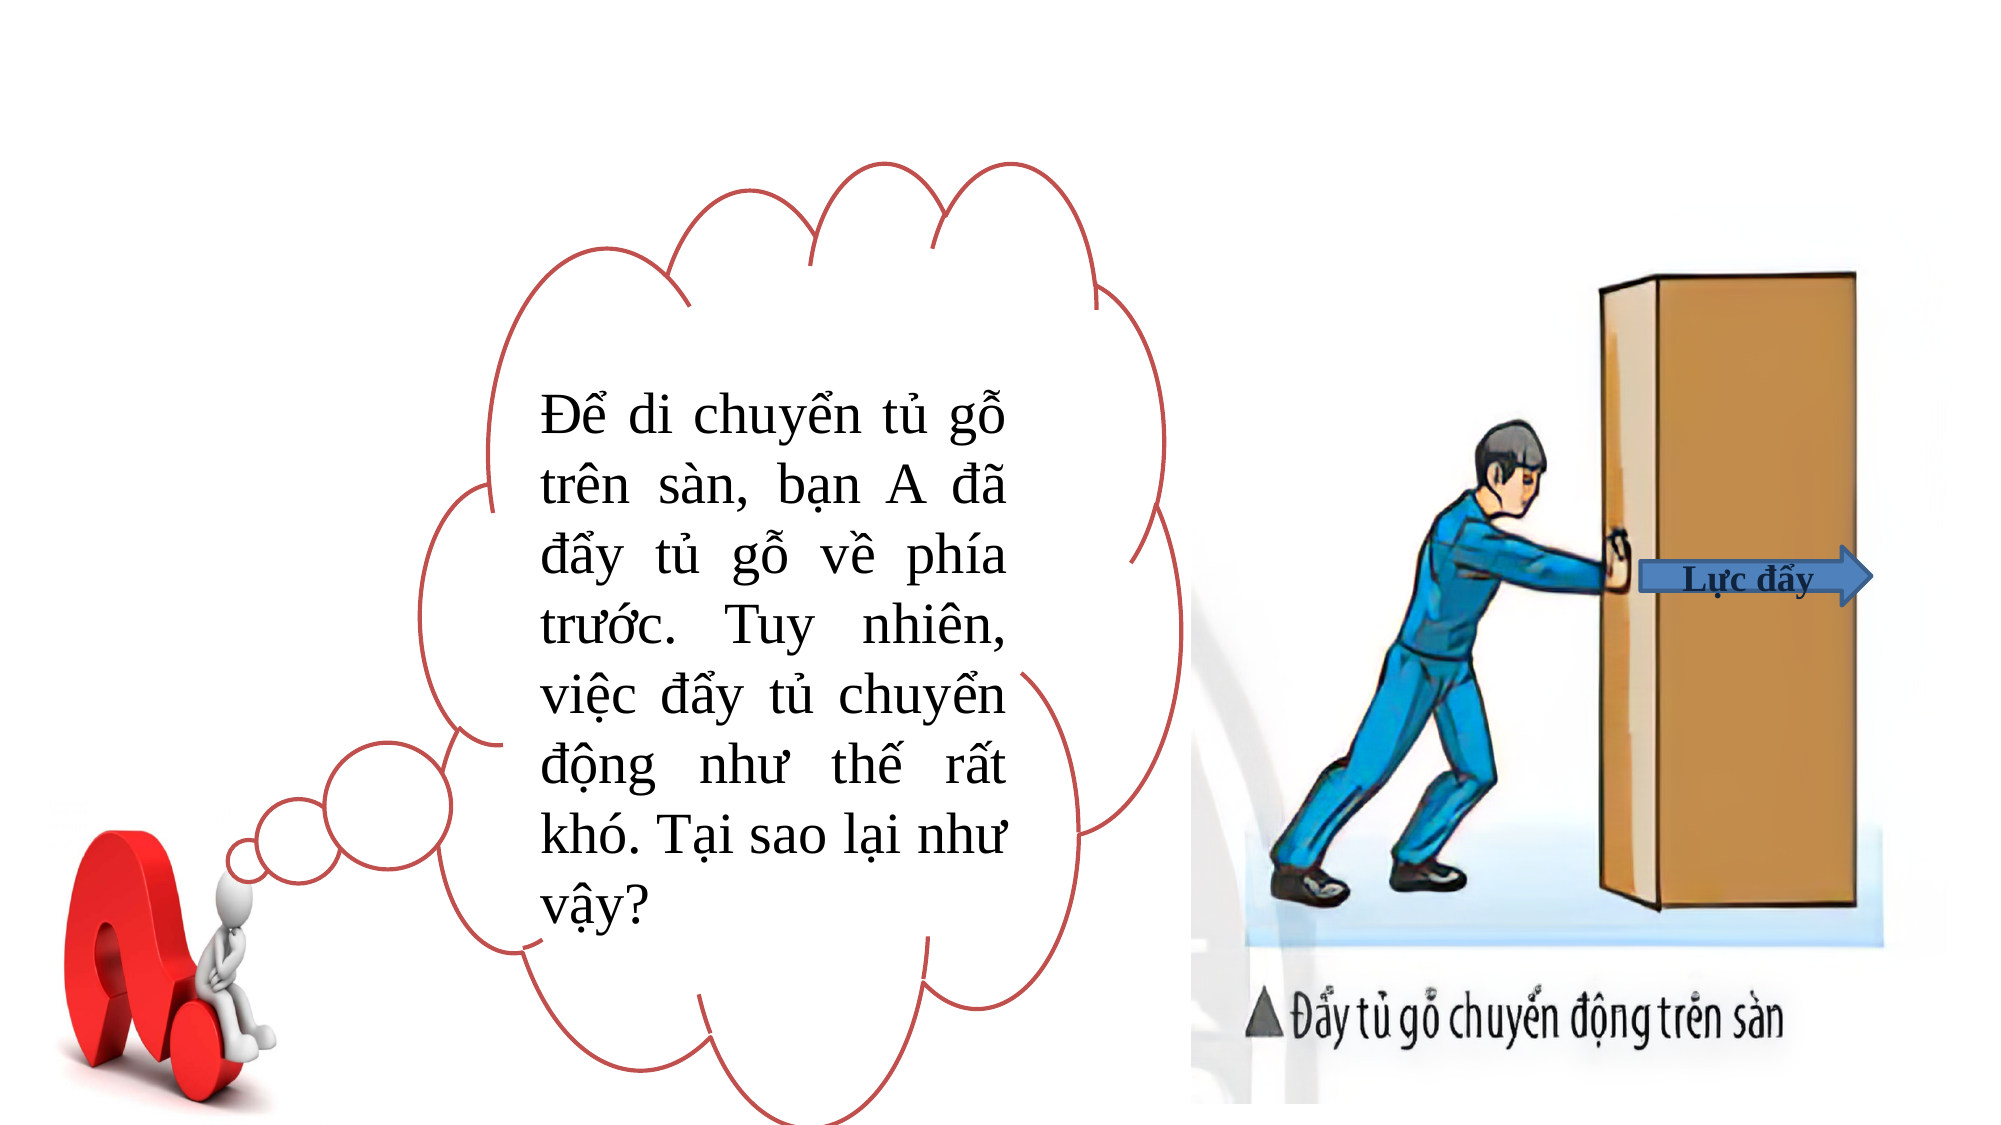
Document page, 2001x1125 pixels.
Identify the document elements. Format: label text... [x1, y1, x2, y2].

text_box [1191, 204, 1947, 1105]
text_box Để di chuyển tủ gỗ trên sàn, bạn A đã đẩy tủ gỗ về phía trước. Tuy nhiên, việc đẩy tủ chuyển động như thế rất khó. Tại sao lại như vậy? [322, 161, 1184, 1125]
picture [0, 798, 343, 1125]
